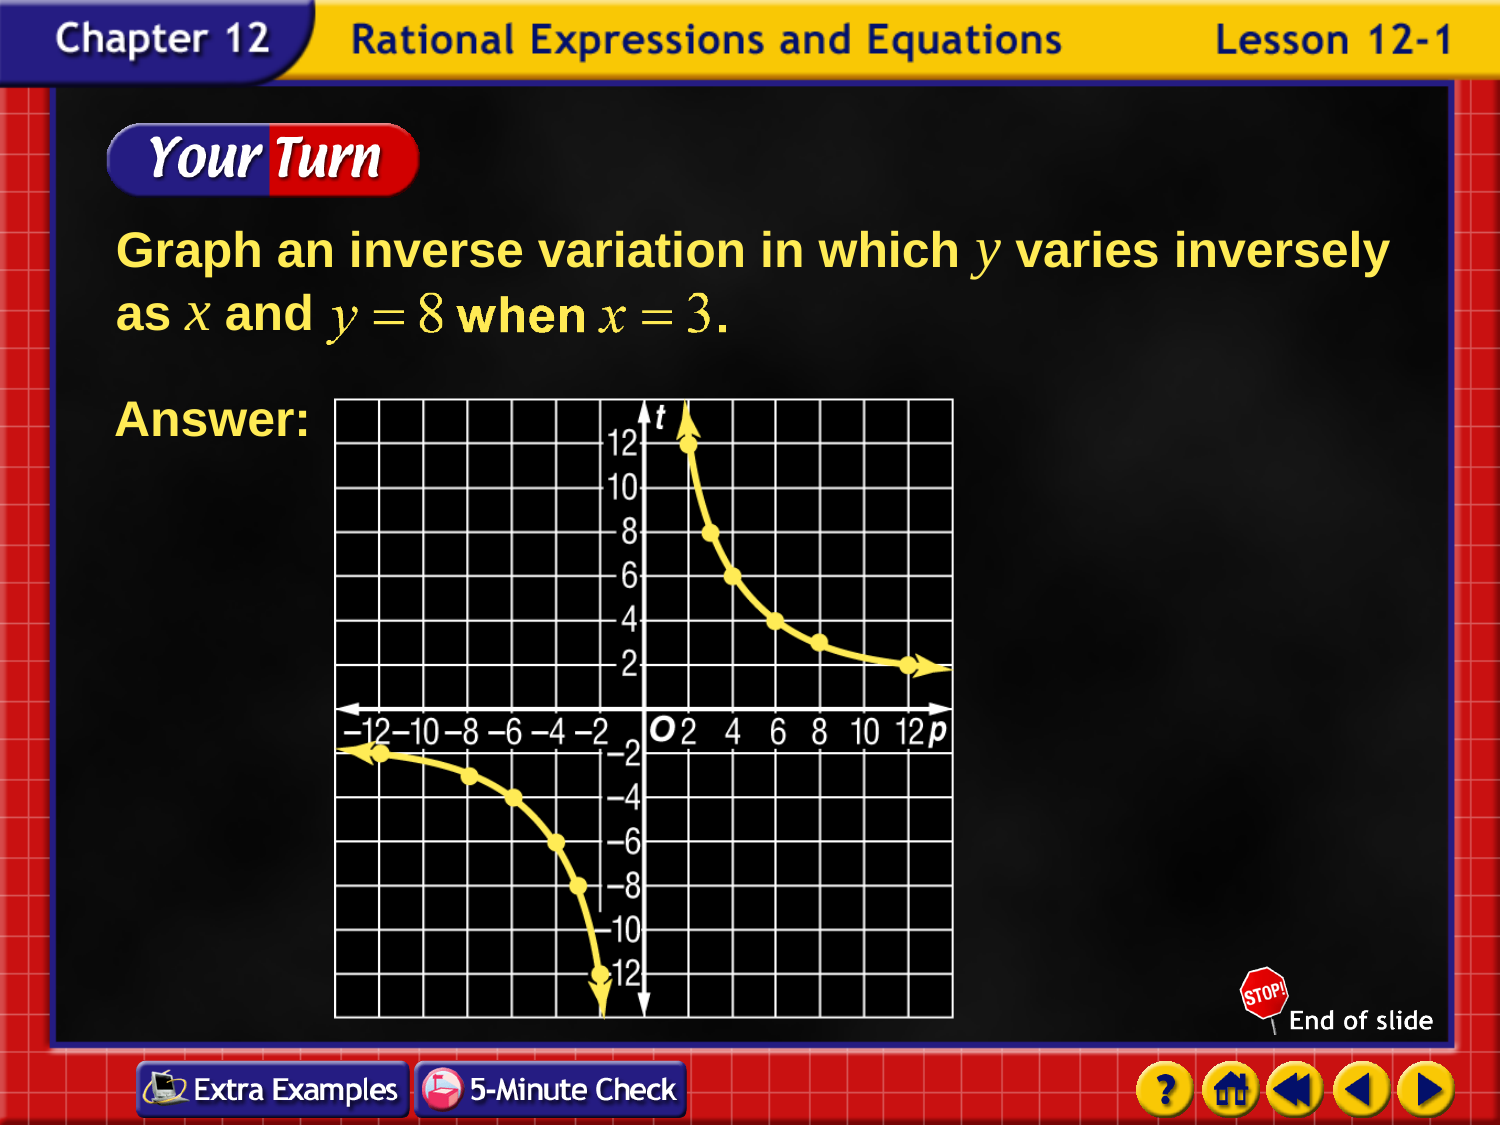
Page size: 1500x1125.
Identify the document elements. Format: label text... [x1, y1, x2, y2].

picture [0, 0, 1500, 1125]
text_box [100, 209, 1432, 351]
text_box Answer: [99, 386, 377, 456]
